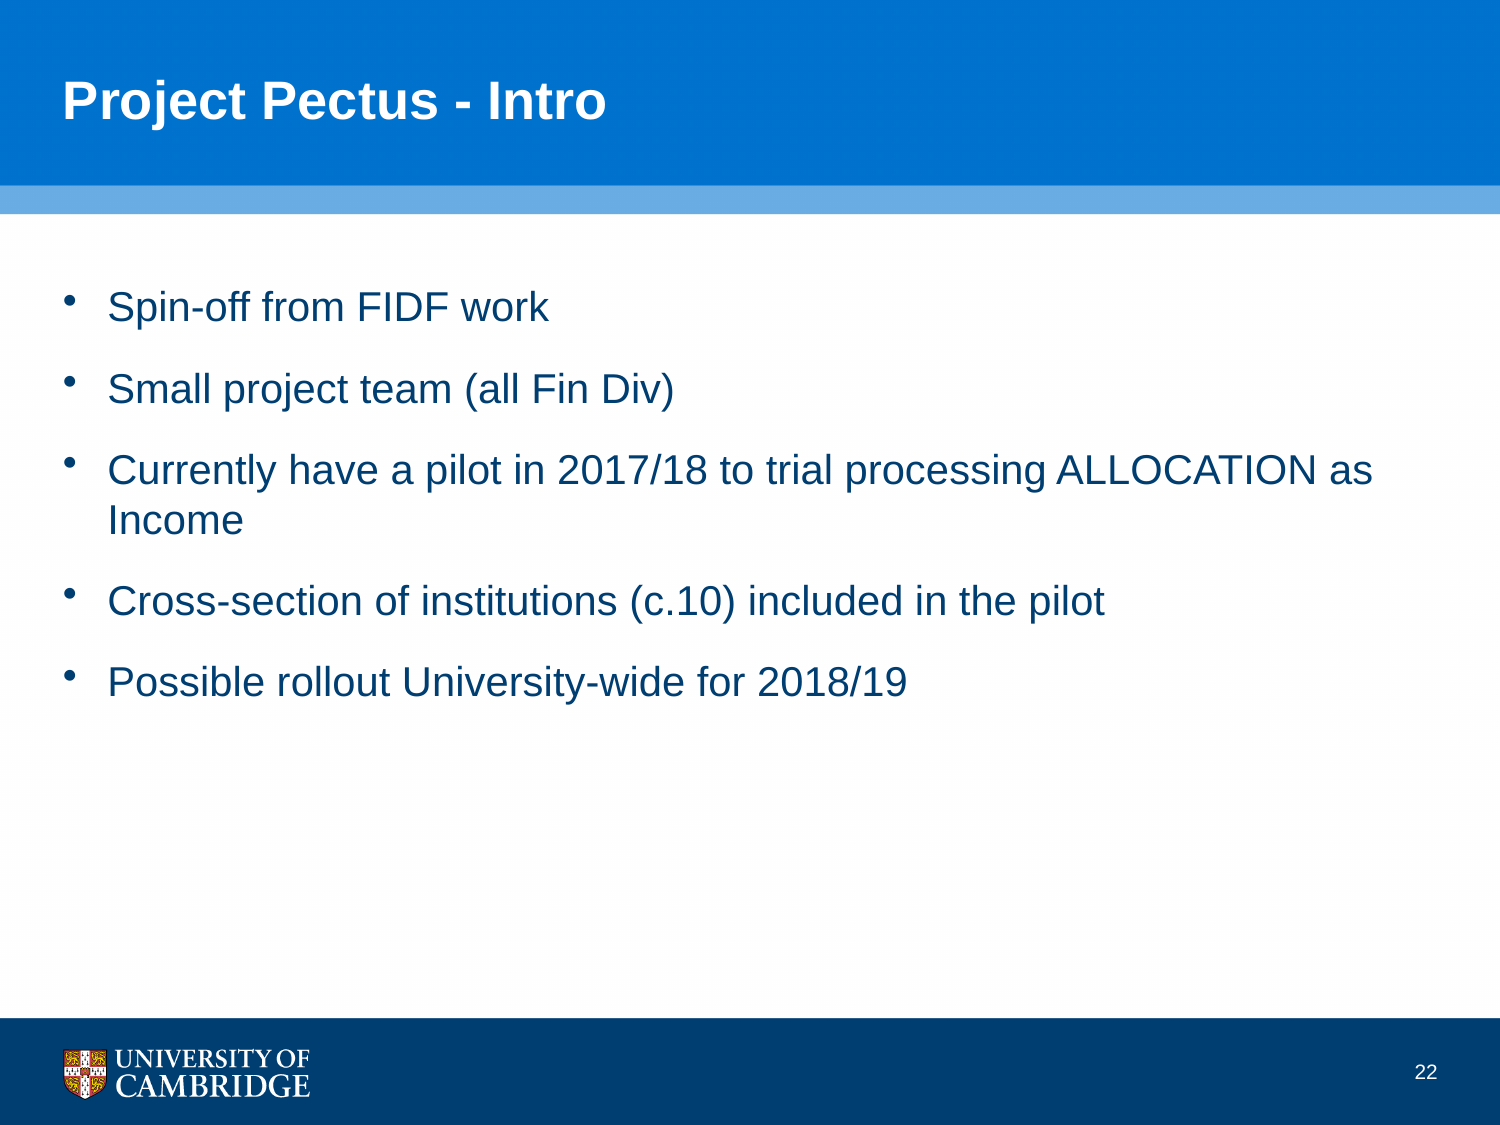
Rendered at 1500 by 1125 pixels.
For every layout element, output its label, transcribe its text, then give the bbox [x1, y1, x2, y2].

list Spin-off from FIDF work Small project team (all Fin Div) Currently have a pilot in 2017/18 to trial processing ALLOCATION as Income Cross-section of institutions (c.10) included in the pilot Possible rollout University-wide for 2018/19 [63, 280, 1437, 948]
title Project Pectus - Intro [63, 65, 1437, 135]
picture [0, 0, 1500, 1125]
slide_number 22 [1289, 1058, 1438, 1088]
